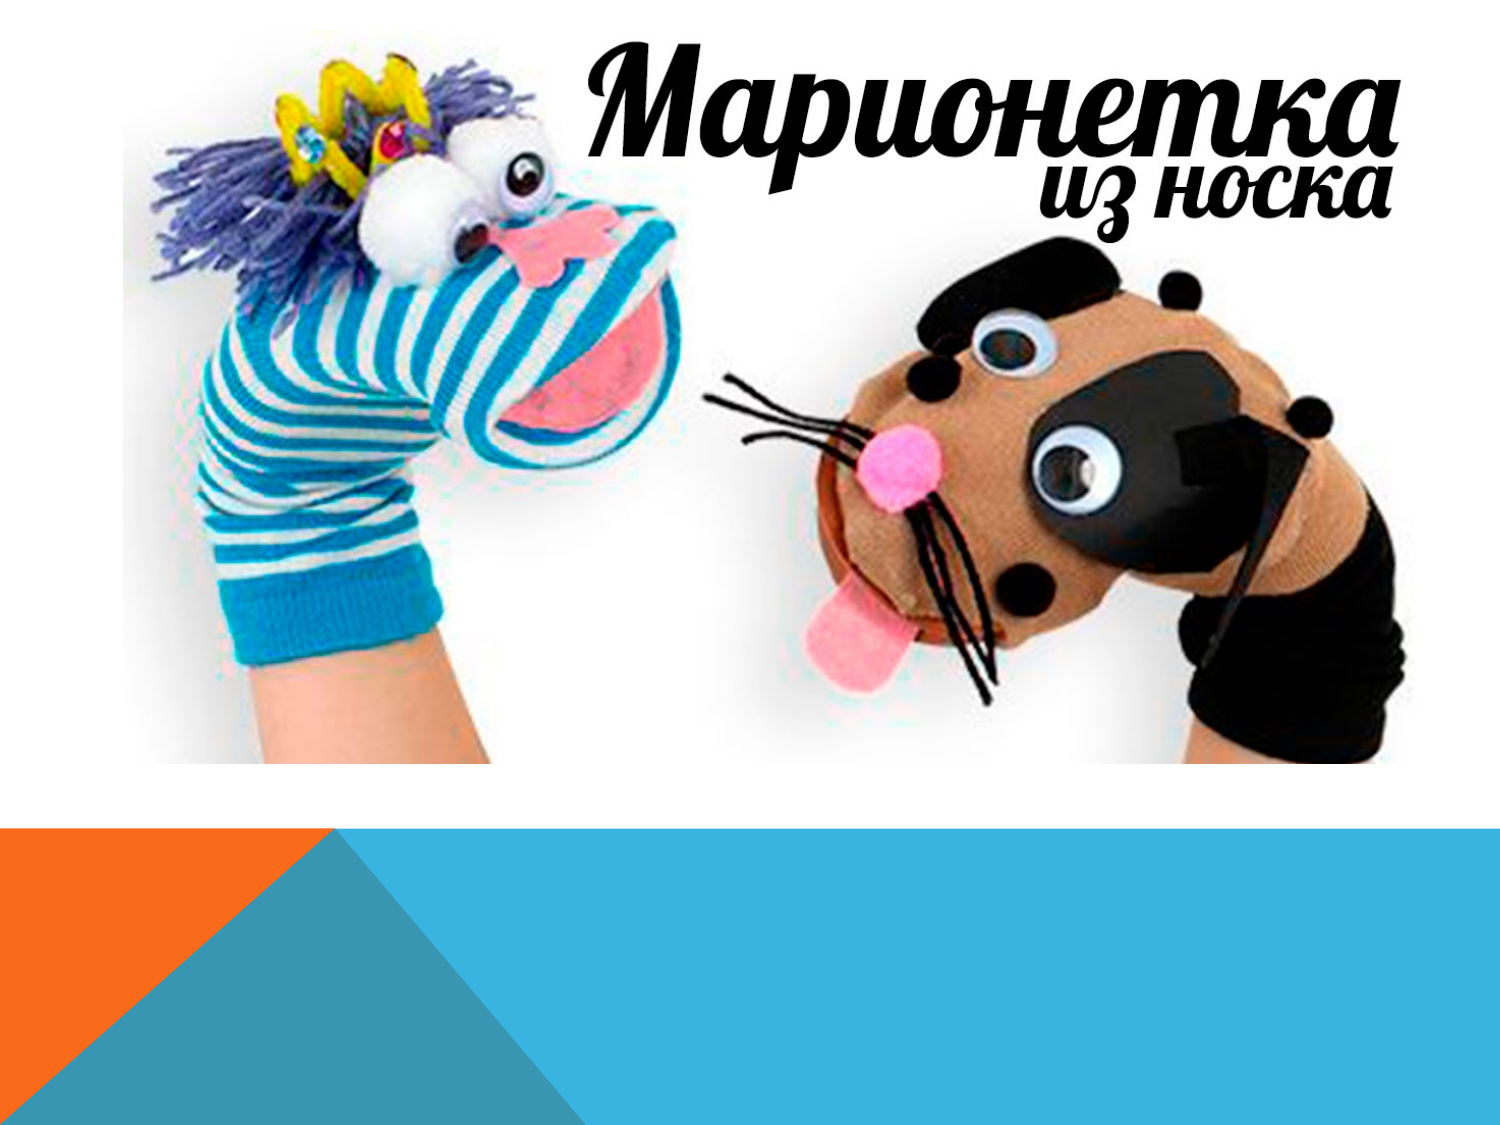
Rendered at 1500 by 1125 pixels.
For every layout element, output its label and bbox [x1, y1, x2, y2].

picture [123, 30, 1427, 764]
